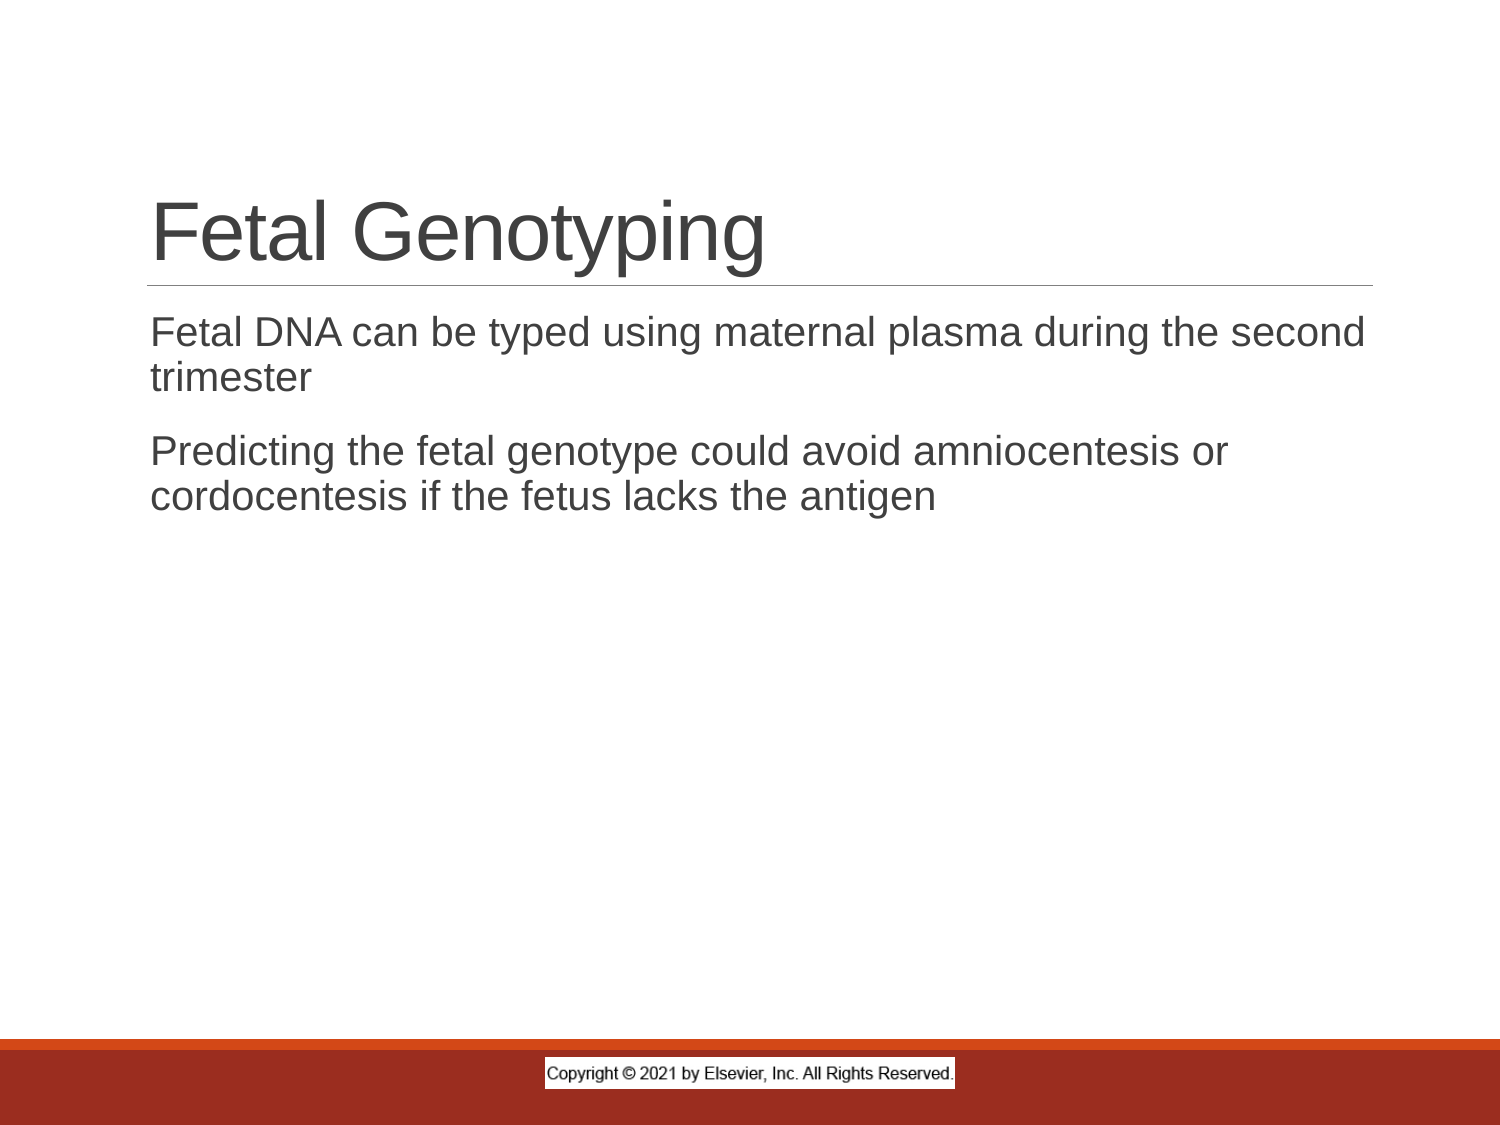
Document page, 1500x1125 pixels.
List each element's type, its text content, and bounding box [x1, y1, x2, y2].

picture [545, 1057, 955, 1089]
list Fetal DNA can be typed using maternal plasma during the second trimester Predicting the fetal genotype could avoid amniocentesis or cordocentesis if the fetus lacks the antigen [135, 302, 1373, 963]
title Fetal Genotyping [135, 47, 1373, 285]
